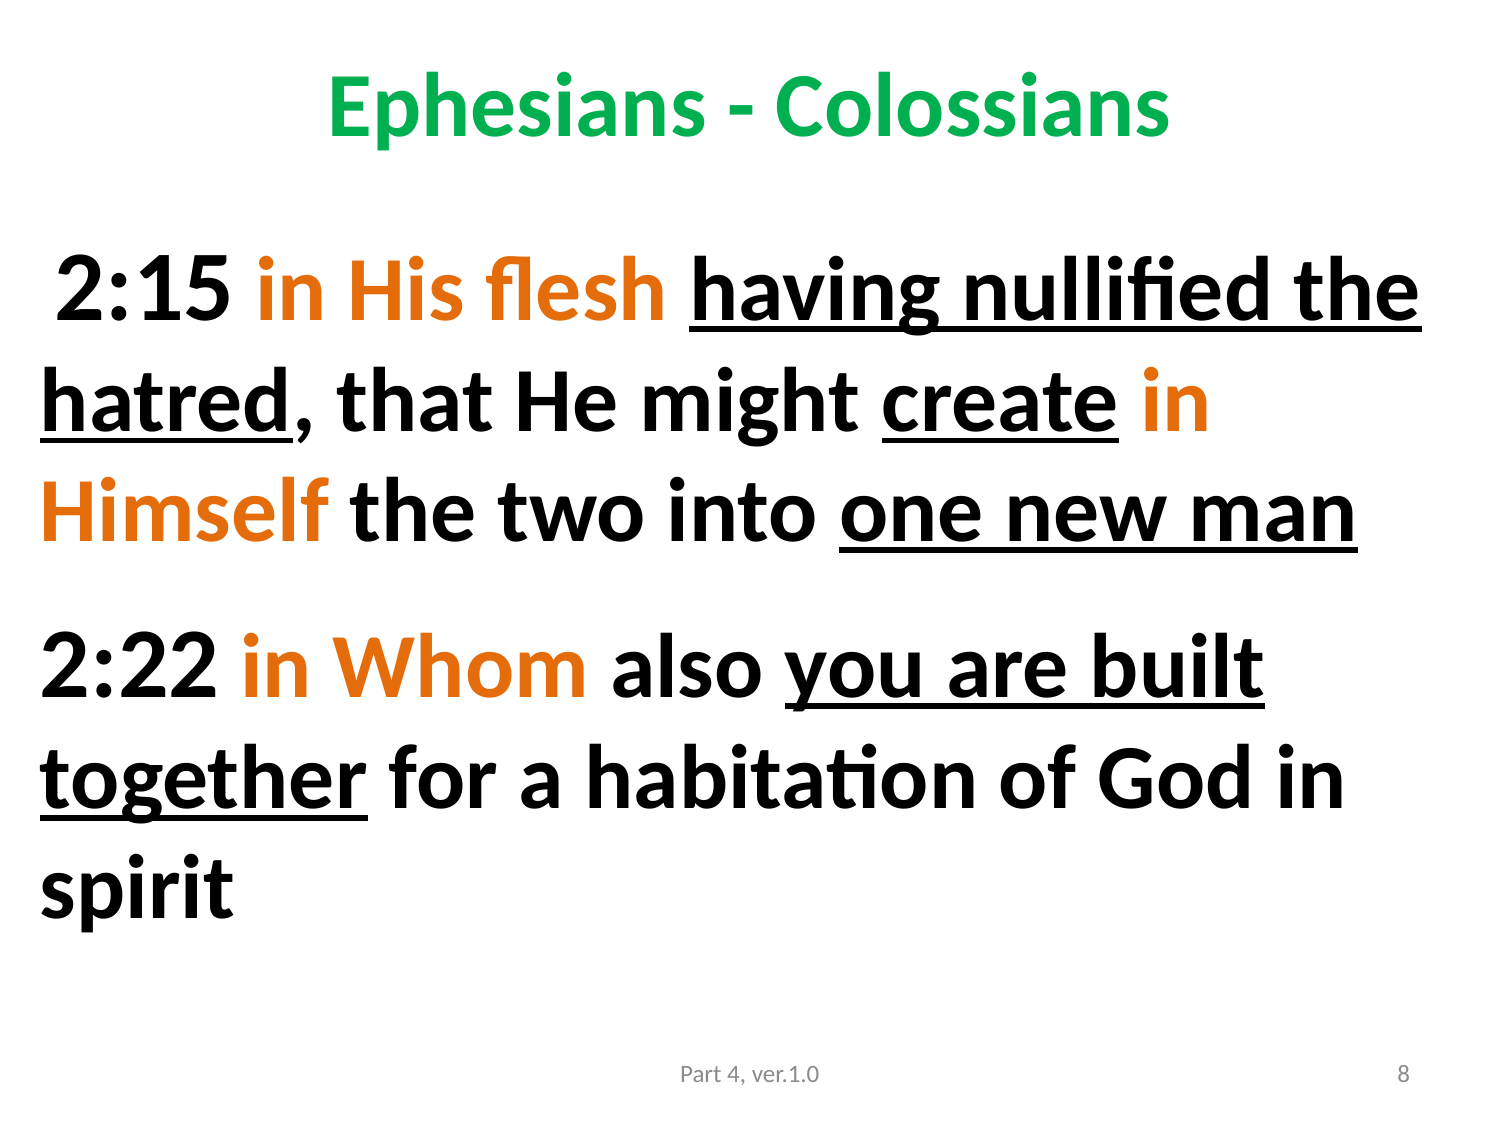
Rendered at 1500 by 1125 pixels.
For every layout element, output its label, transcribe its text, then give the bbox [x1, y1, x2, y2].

slide_number 8 [1074, 1042, 1425, 1103]
title Ephesians - Colossians [112, 37, 1388, 163]
subtitle 2:15 in His flesh having nullified the hatred, that He might create in Himself the two into one new man 2:22 in Whom also you are built together for a habitation of God in spirit [24, 212, 1500, 1088]
footer Part 4, ver.1.0 [512, 1042, 988, 1103]
